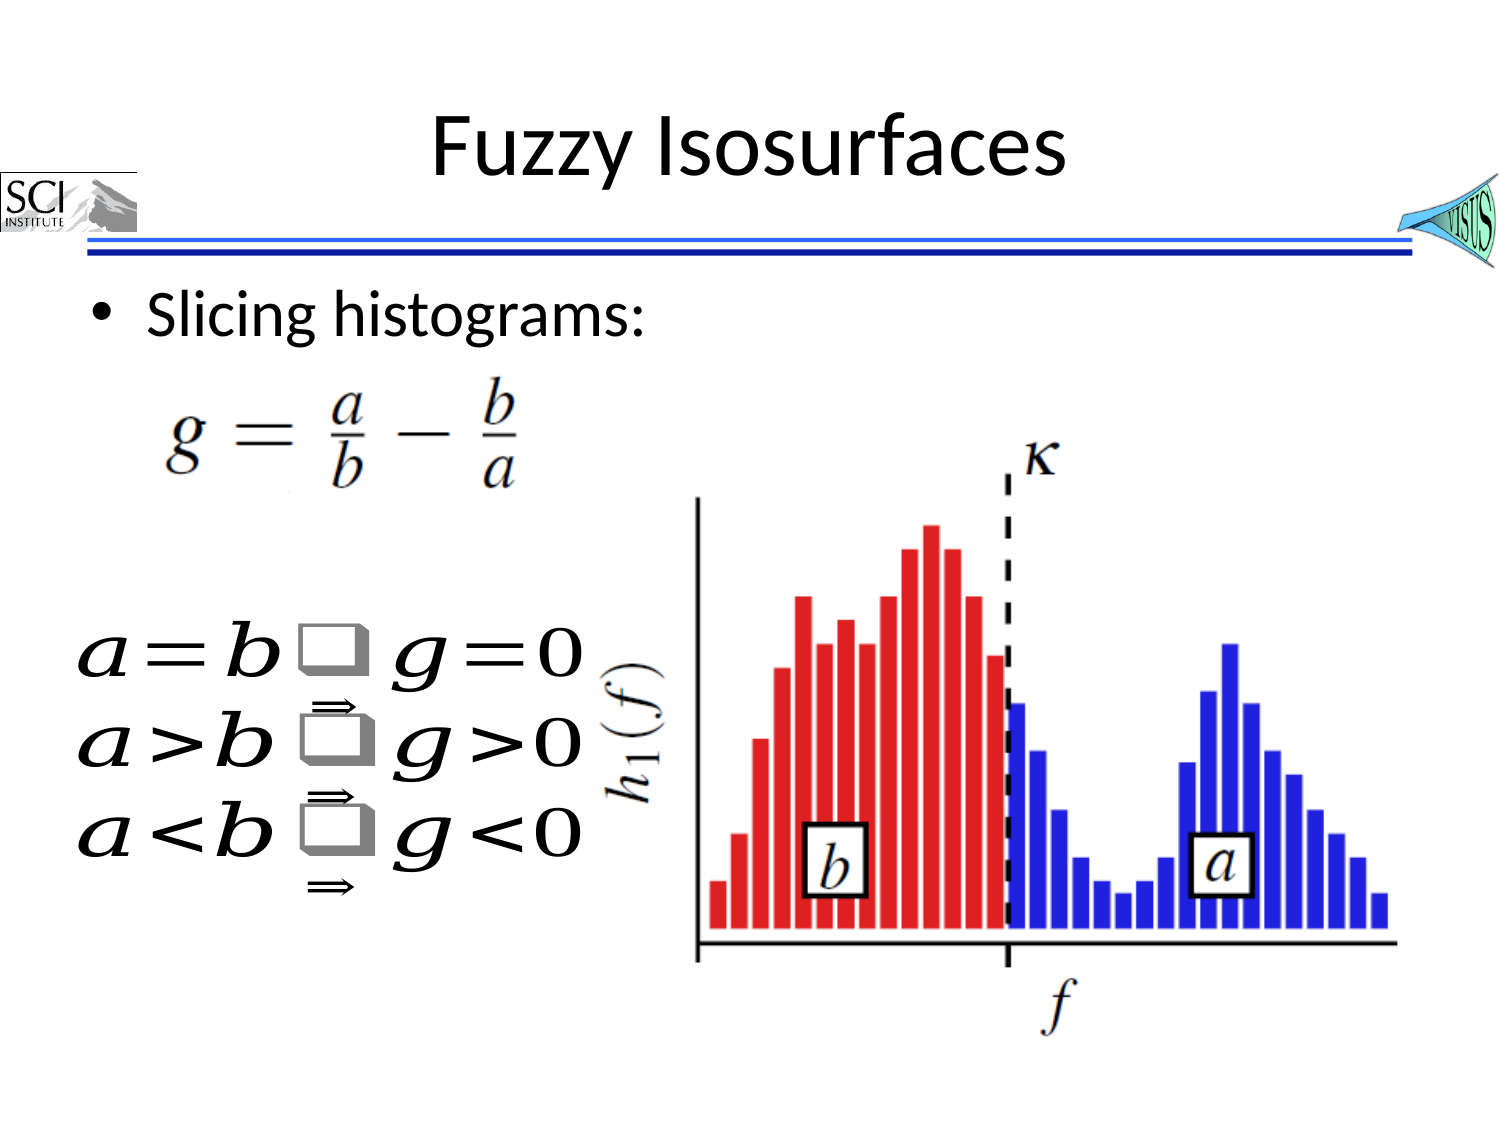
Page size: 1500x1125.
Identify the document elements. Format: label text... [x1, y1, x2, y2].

picture [1395, 171, 1500, 270]
list Slicing histograms: [75, 262, 725, 1005]
picture [149, 374, 523, 493]
title Fuzzy Isosurfaces [75, 45, 1425, 233]
picture [0, 172, 75, 232]
picture [574, 387, 1446, 1063]
